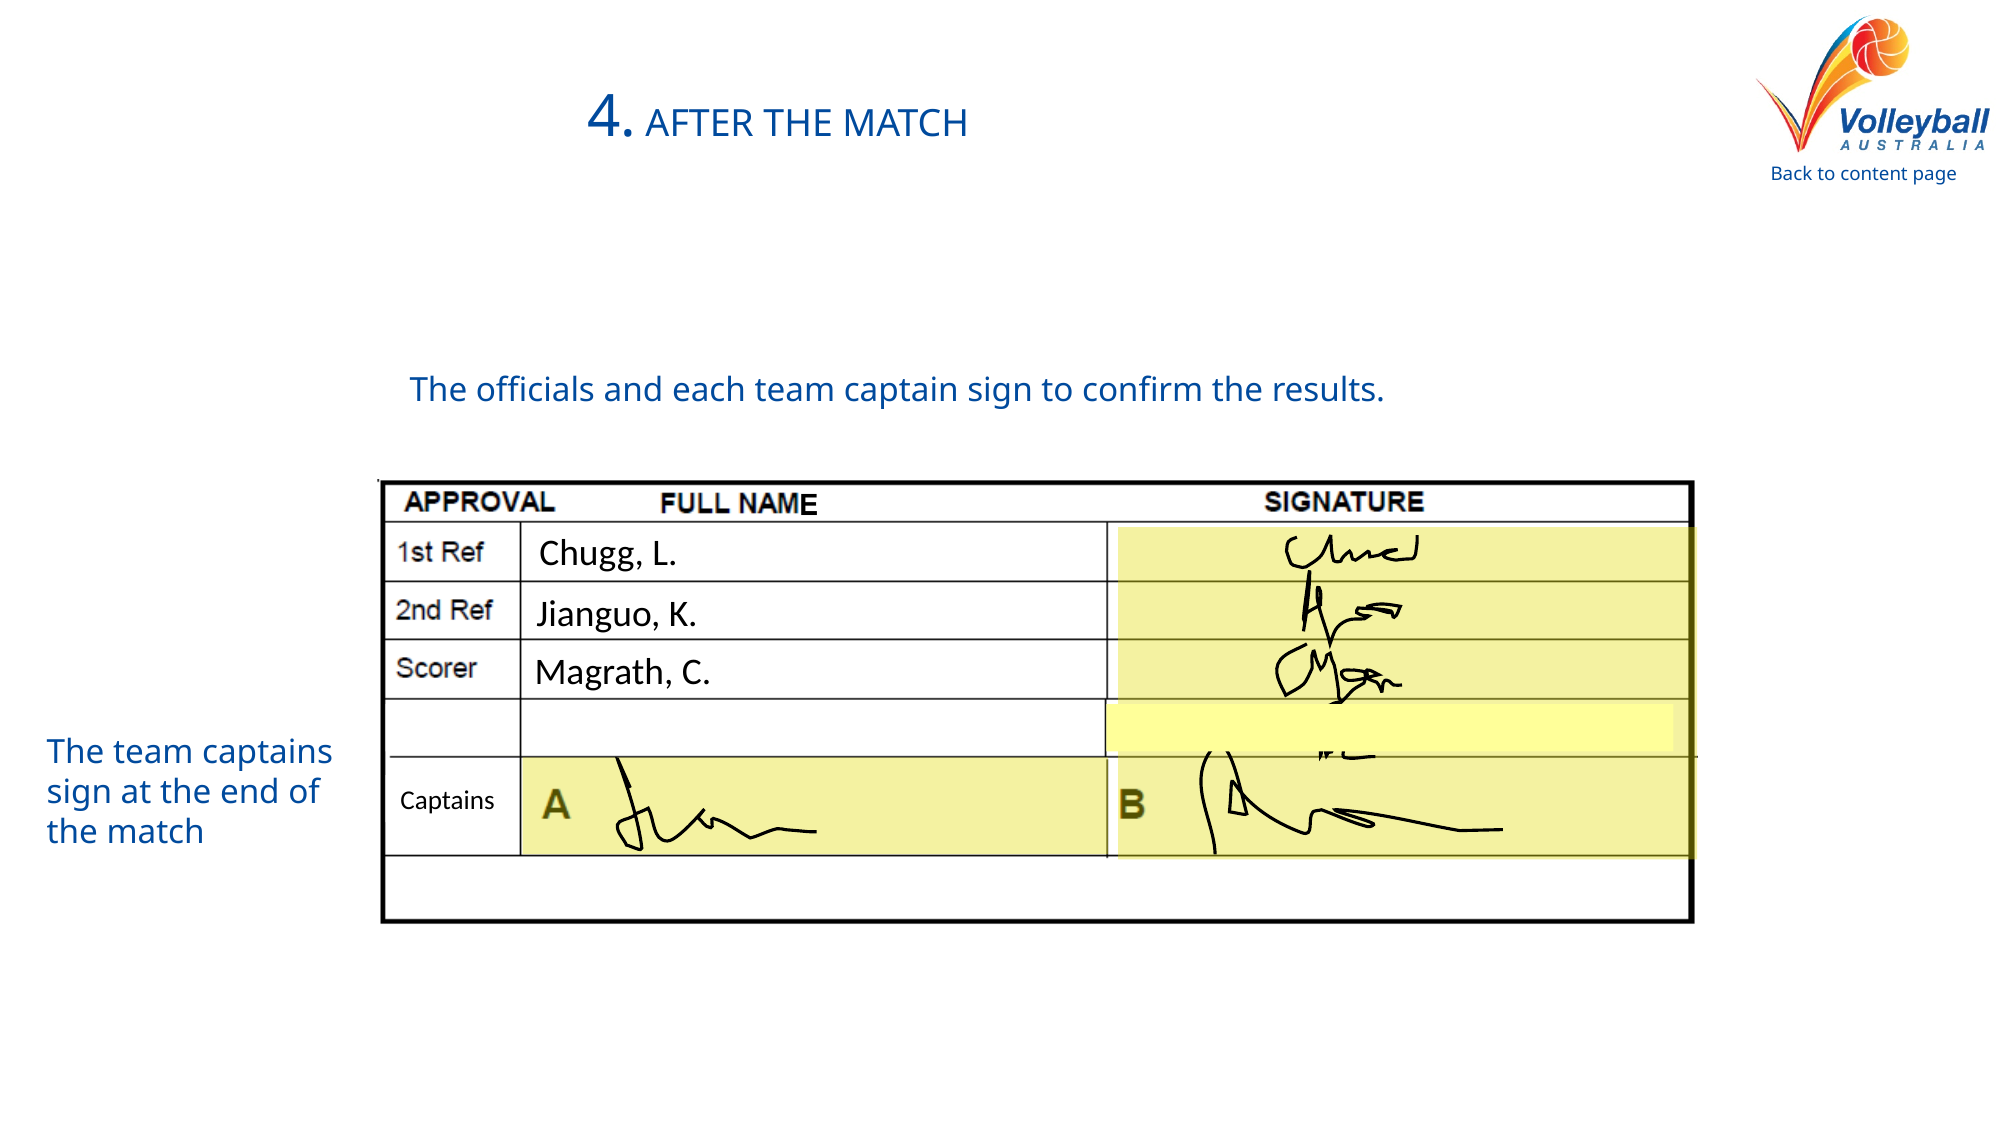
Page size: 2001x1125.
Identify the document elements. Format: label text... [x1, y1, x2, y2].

text_box 4. AFTER THE MATCH [572, 70, 985, 155]
text_box The team captains sign at the end of the match [31, 722, 373, 858]
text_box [373, 479, 1698, 935]
text_box The officials and each team captain sign to confirm the results. [394, 360, 1695, 416]
picture [1745, 0, 2000, 166]
